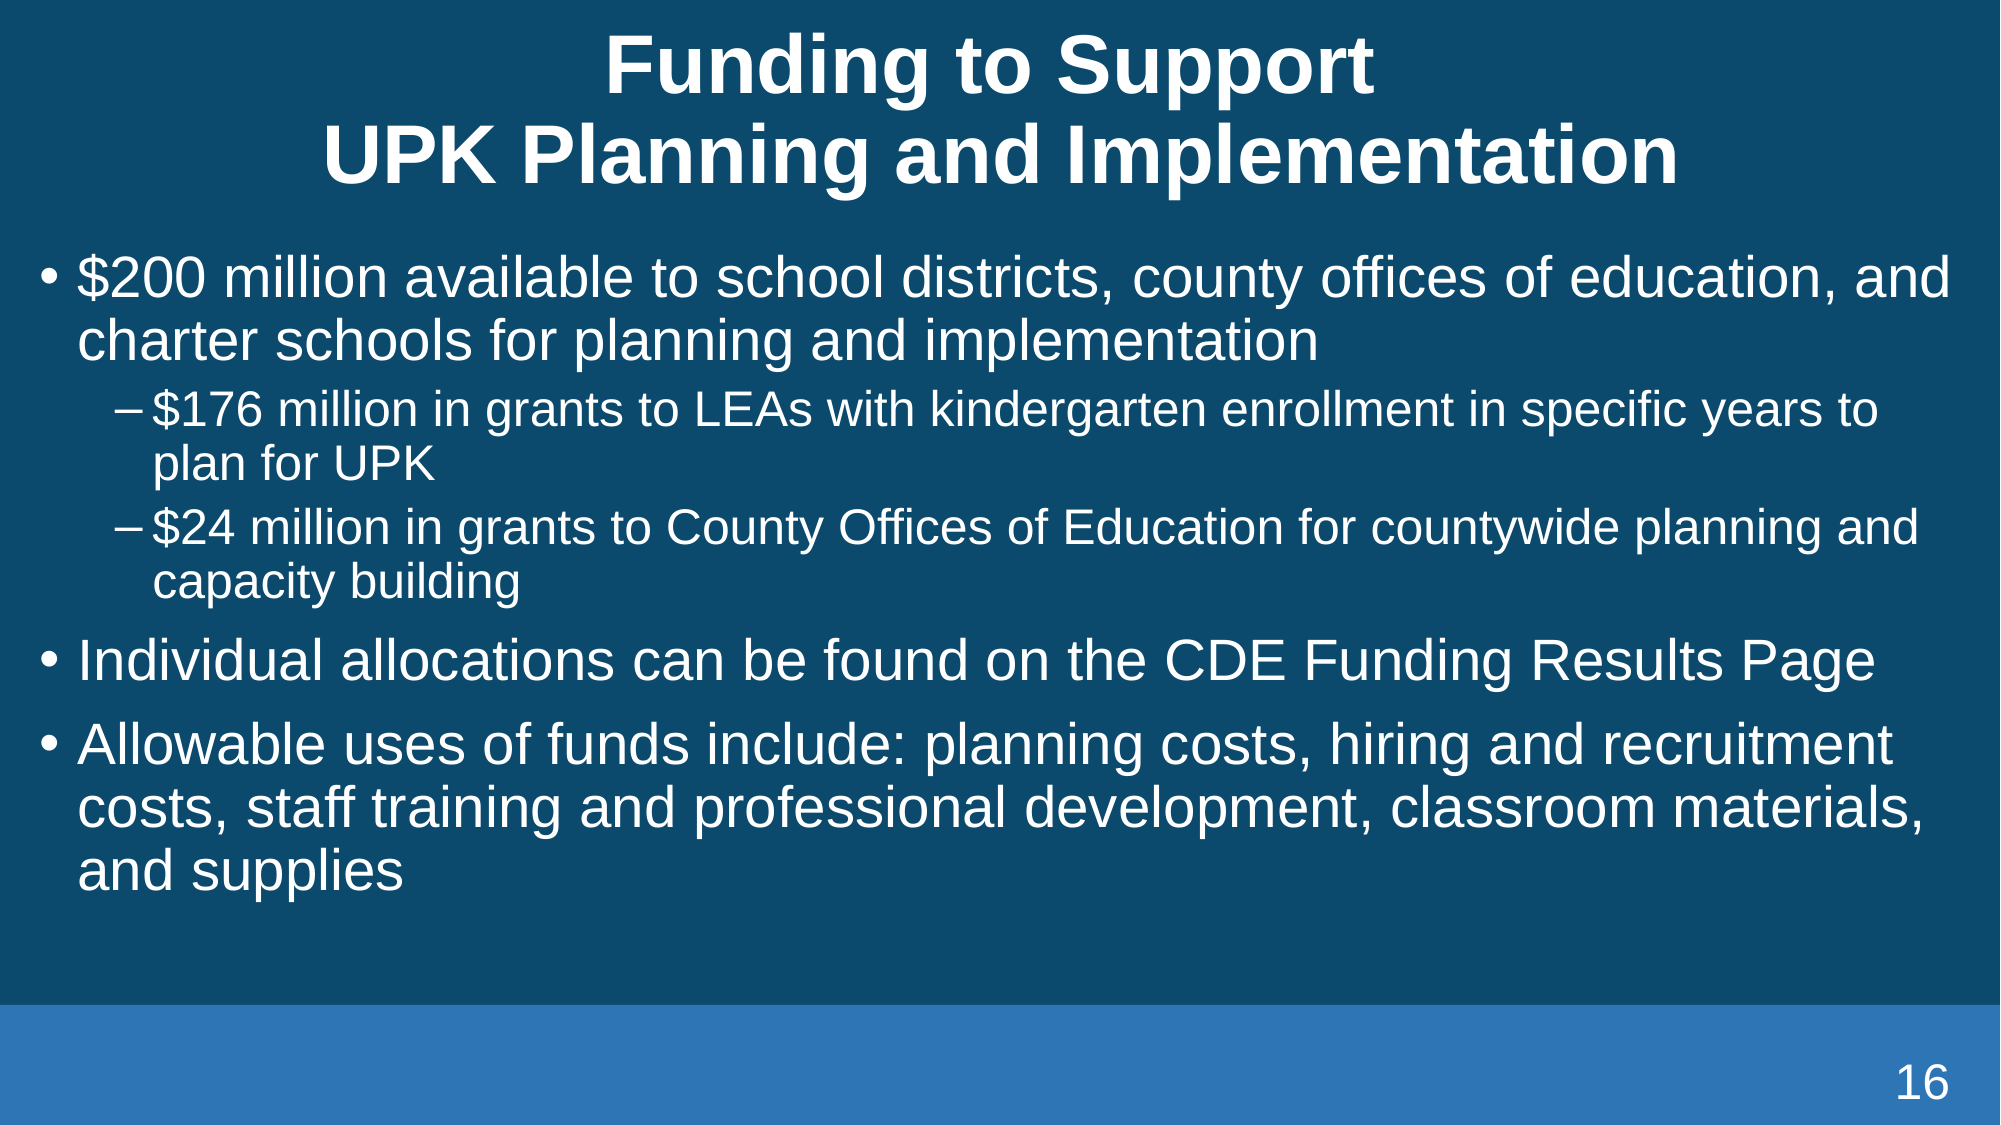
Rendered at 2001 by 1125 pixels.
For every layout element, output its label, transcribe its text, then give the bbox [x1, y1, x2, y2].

title Funding to Support UPK Planning and Implementation [27, 20, 1977, 203]
slide_number 16 [1763, 1012, 1950, 1110]
list $200 million available to school districts, county offices of education, and charter schools for planning and implementation $176 million in grants to LEAs with kindergarten enrollment in specific years to plan for UPK $24 million in grants to County Offices of Education for countywide planning and capacity building Individual allocations can be found on the CDE Funding Results Page Allowable uses of funds include: planning costs, hiring and recruitment costs, staff training and professional development, classroom materials, and supplies [24, 239, 1975, 1063]
